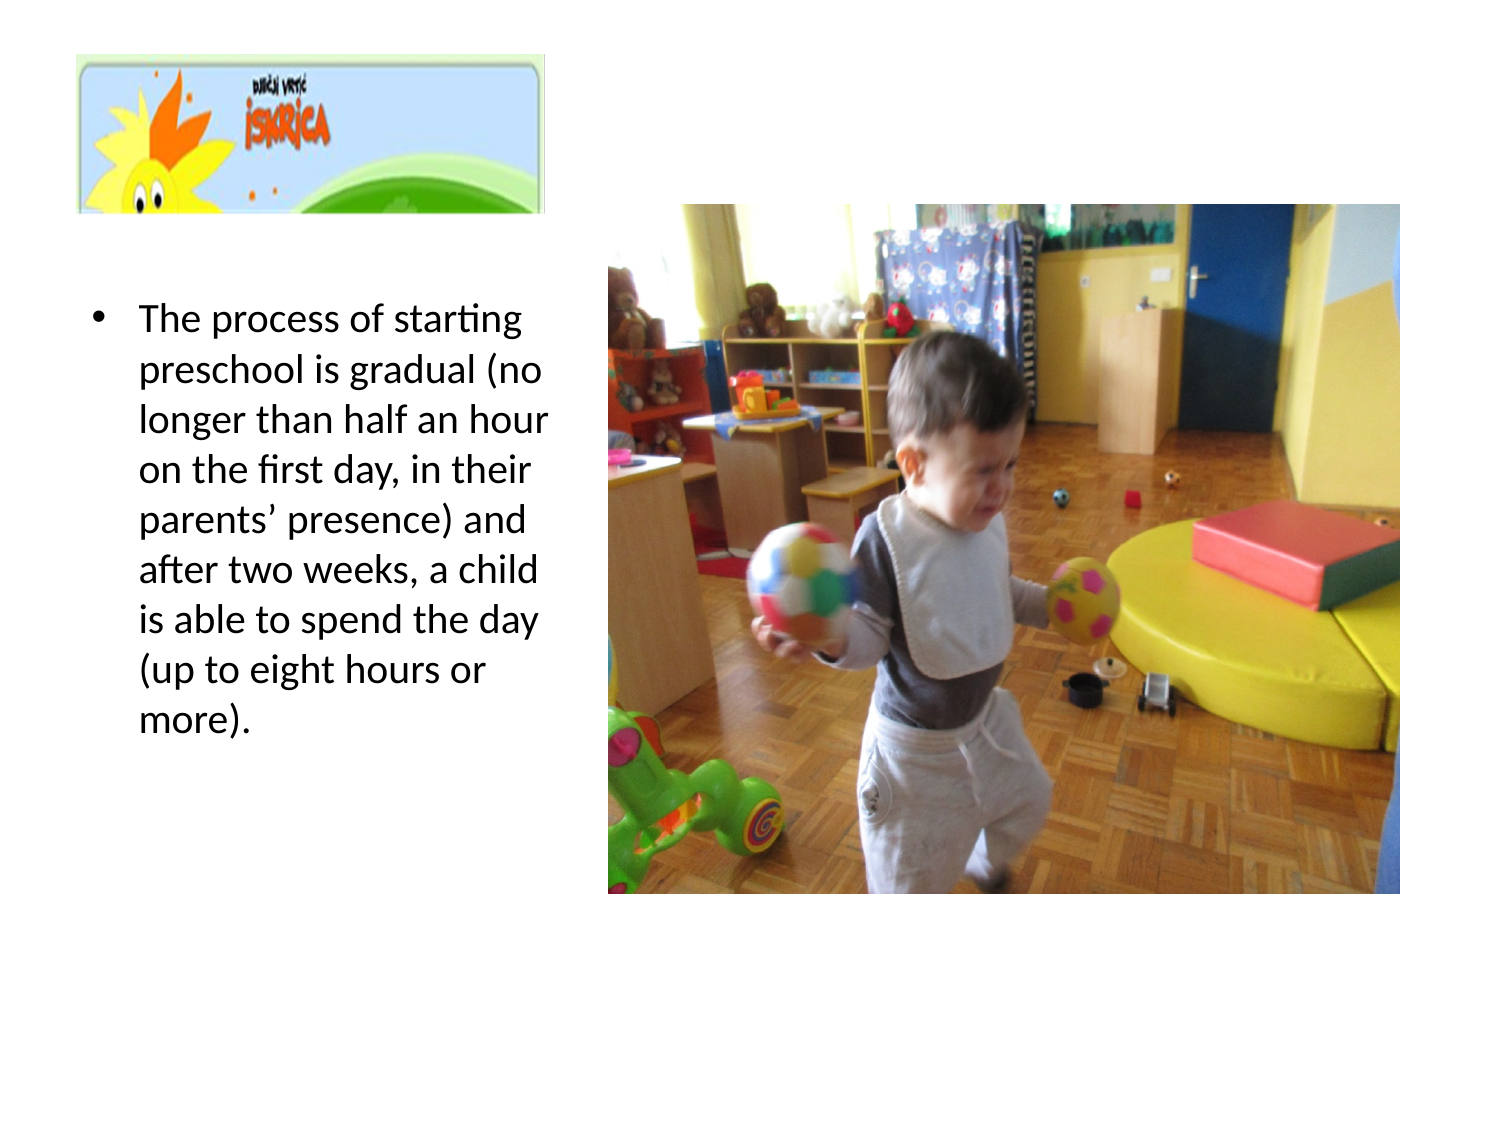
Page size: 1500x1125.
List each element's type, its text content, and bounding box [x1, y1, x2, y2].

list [608, 204, 1400, 894]
picture [76, 54, 546, 217]
list The process of starting preschool is gradual (no longer than half an hour on the first day, in their parents’ presence) and after two weeks, a child is able to spend the day (up to eight hours or more). [76, 125, 571, 941]
